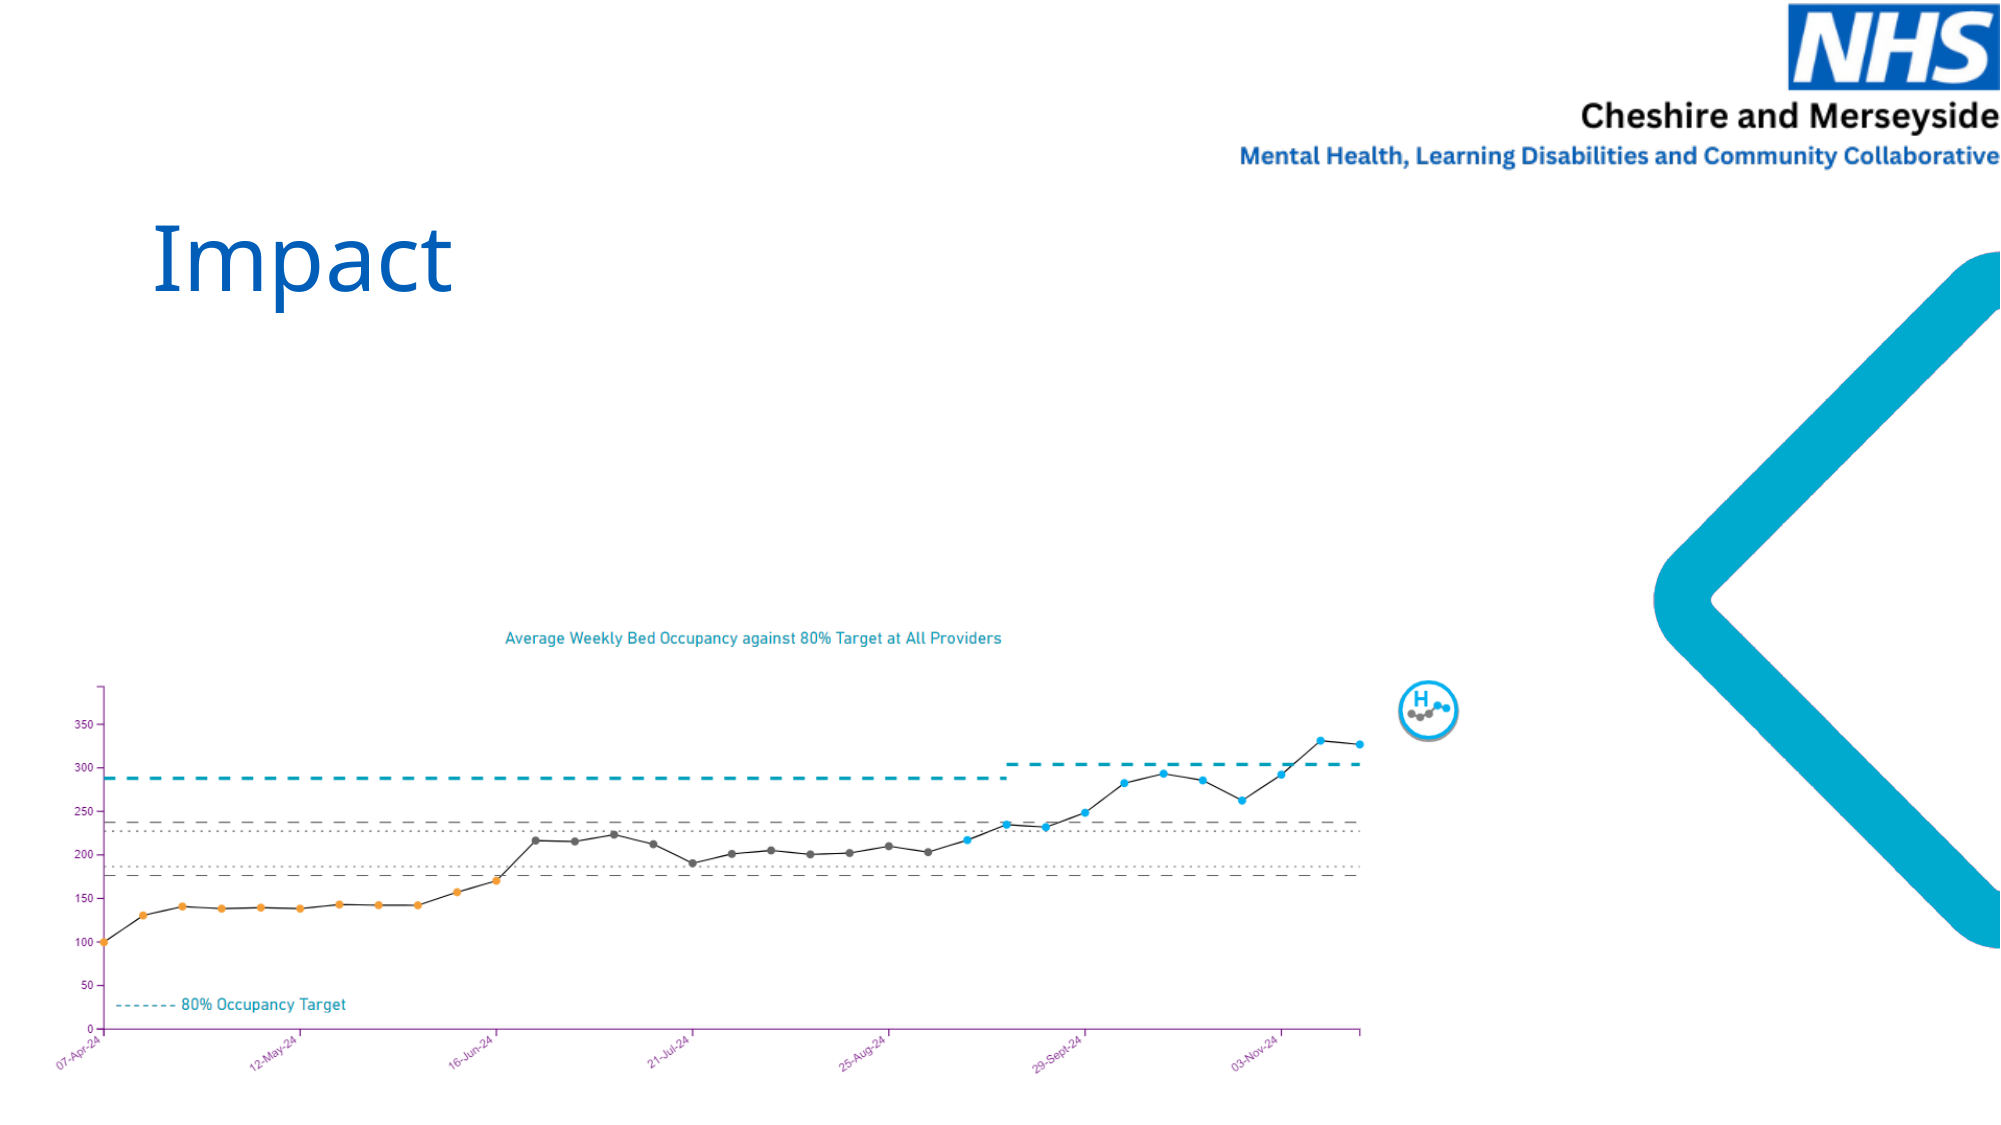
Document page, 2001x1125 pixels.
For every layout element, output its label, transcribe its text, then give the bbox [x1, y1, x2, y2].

picture [1218, 0, 2000, 188]
picture [42, 627, 1473, 1100]
picture [1639, 248, 2000, 953]
title Impact [137, 152, 1652, 371]
